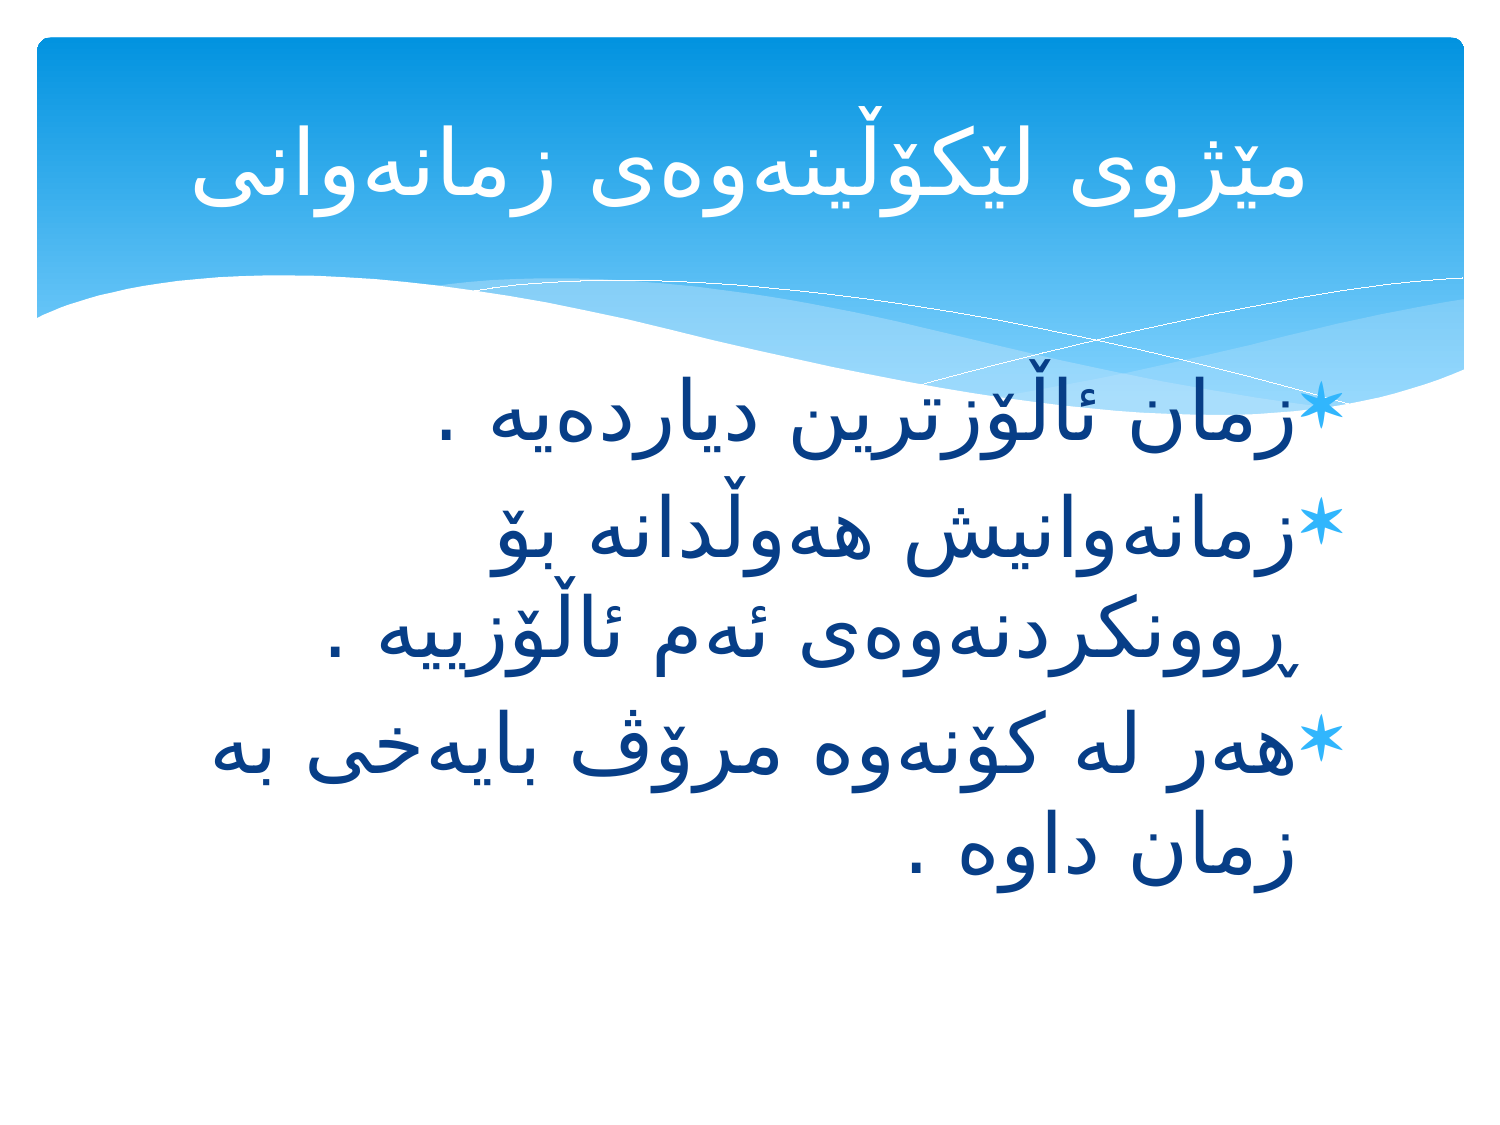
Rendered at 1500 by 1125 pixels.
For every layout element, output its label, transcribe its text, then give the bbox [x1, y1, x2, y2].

title مێژوی لێكۆڵینه‌وه‌ی زمانه‌وانی [75, 55, 1425, 261]
list زمان ئاڵۆزترین دیارده‌یه‌ . زمانه‌وانیش هه‌وڵدانه‌ بۆ ڕوونكردنه‌وه‌ی ئه‌م ئاڵۆزییه‌ . هه‌ر له‌ كۆنه‌وه‌ مرۆڤ بایه‌خی به‌ زمان داوه‌ . [143, 350, 1359, 1005]
